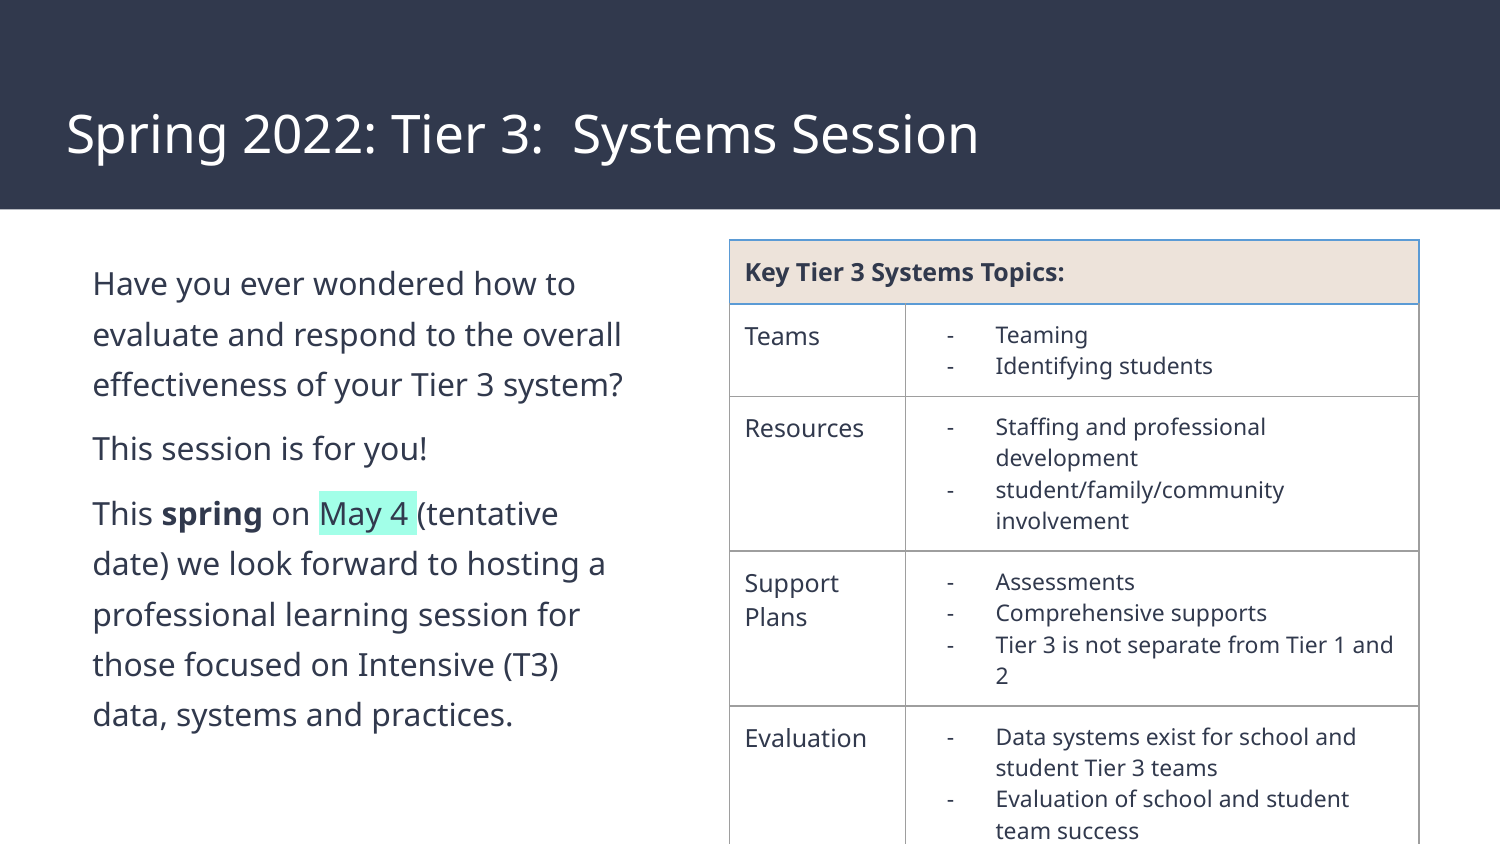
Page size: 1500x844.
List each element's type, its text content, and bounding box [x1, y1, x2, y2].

table_cell Resources [730, 397, 905, 550]
table_header Key Tier 3 Systems Topics: [730, 241, 1418, 303]
table_cell Teams [730, 305, 905, 396]
title Spring 2022: Tier 3: Systems Session [51, 82, 1449, 185]
table_cell Support Plans [730, 552, 905, 705]
table_cell Staffing and professional development student/family/community involvement [906, 397, 1418, 550]
table_cell Data systems exist for school and student Tier 3 teams Evaluation of school and student team success [906, 707, 1418, 844]
table_cell Teaming Identifying students [906, 305, 1418, 396]
list Have you ever wondered how to evaluate and respond to the overall effectiveness of your Tier 3 system? This session is for you! This spring on May 4 (tentative date) we look forward to hosting a professional learning session for those focused on Intensive (T3) data, systems and practices. [77, 239, 655, 764]
table_cell Evaluation [730, 707, 905, 844]
table_cell Assessments Comprehensive supports Tier 3 is not separate from Tier 1 and 2 [906, 552, 1418, 705]
